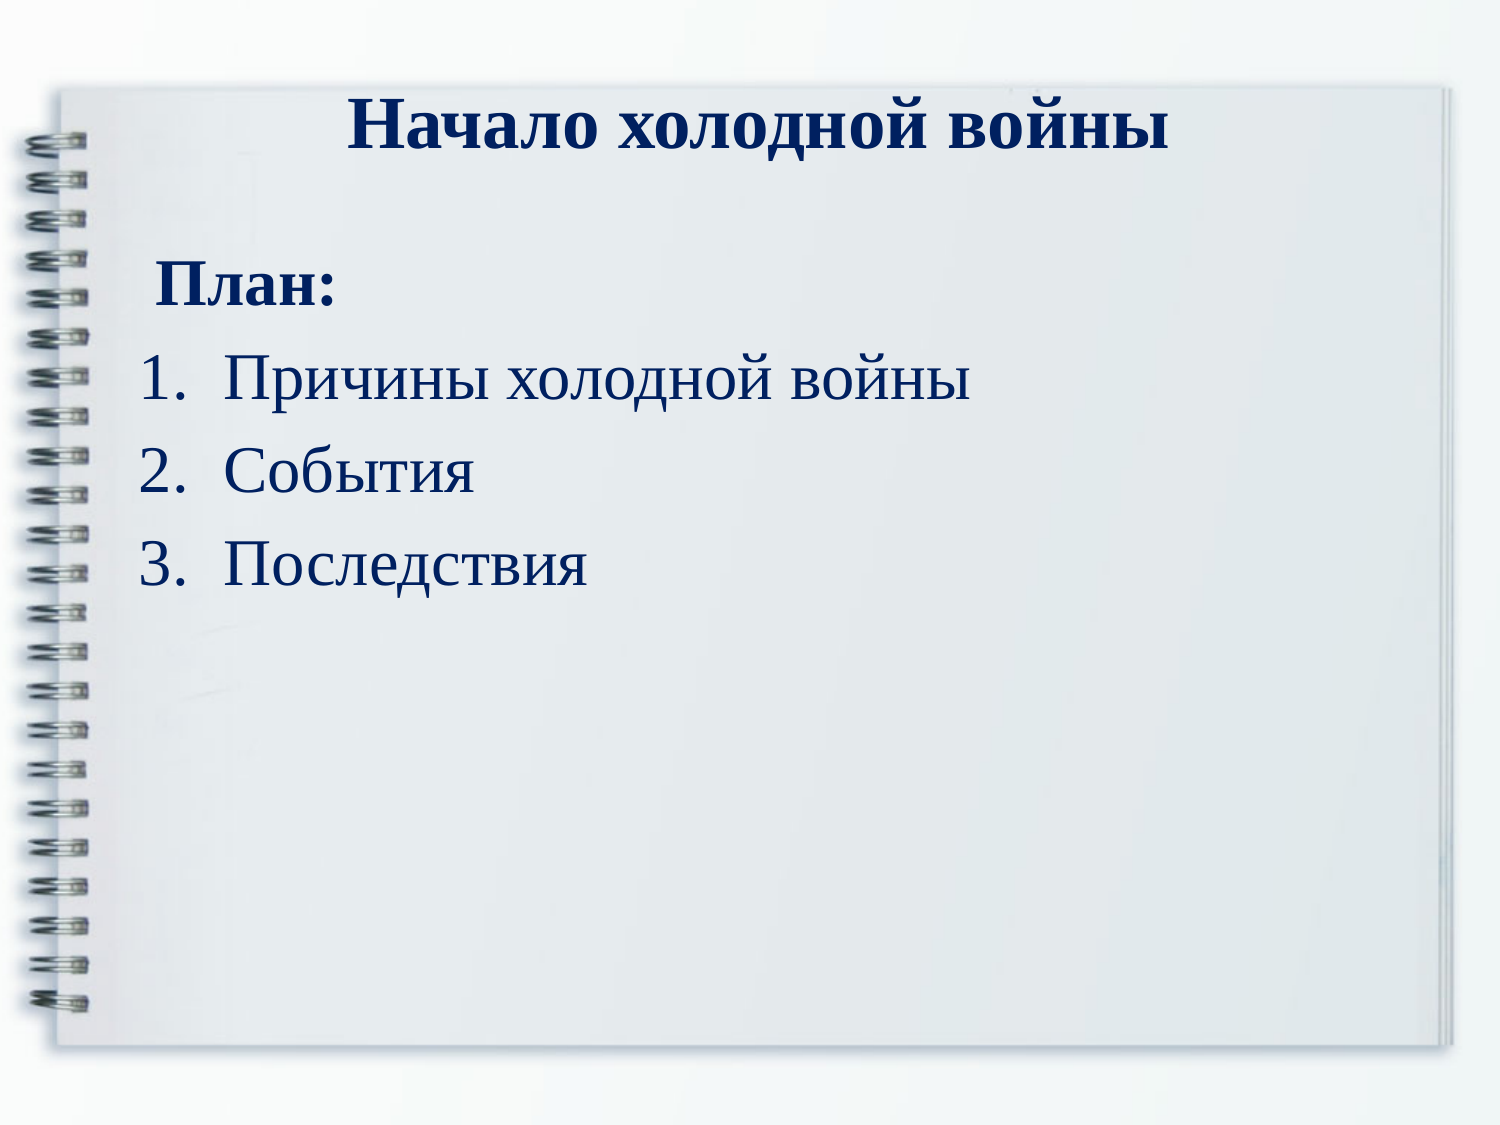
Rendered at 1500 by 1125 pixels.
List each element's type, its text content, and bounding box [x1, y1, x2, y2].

text_box План: Причины холодной войны События Последствия [123, 237, 1376, 646]
list Начало холодной войны [17, 66, 1500, 237]
picture [0, 0, 1500, 1125]
